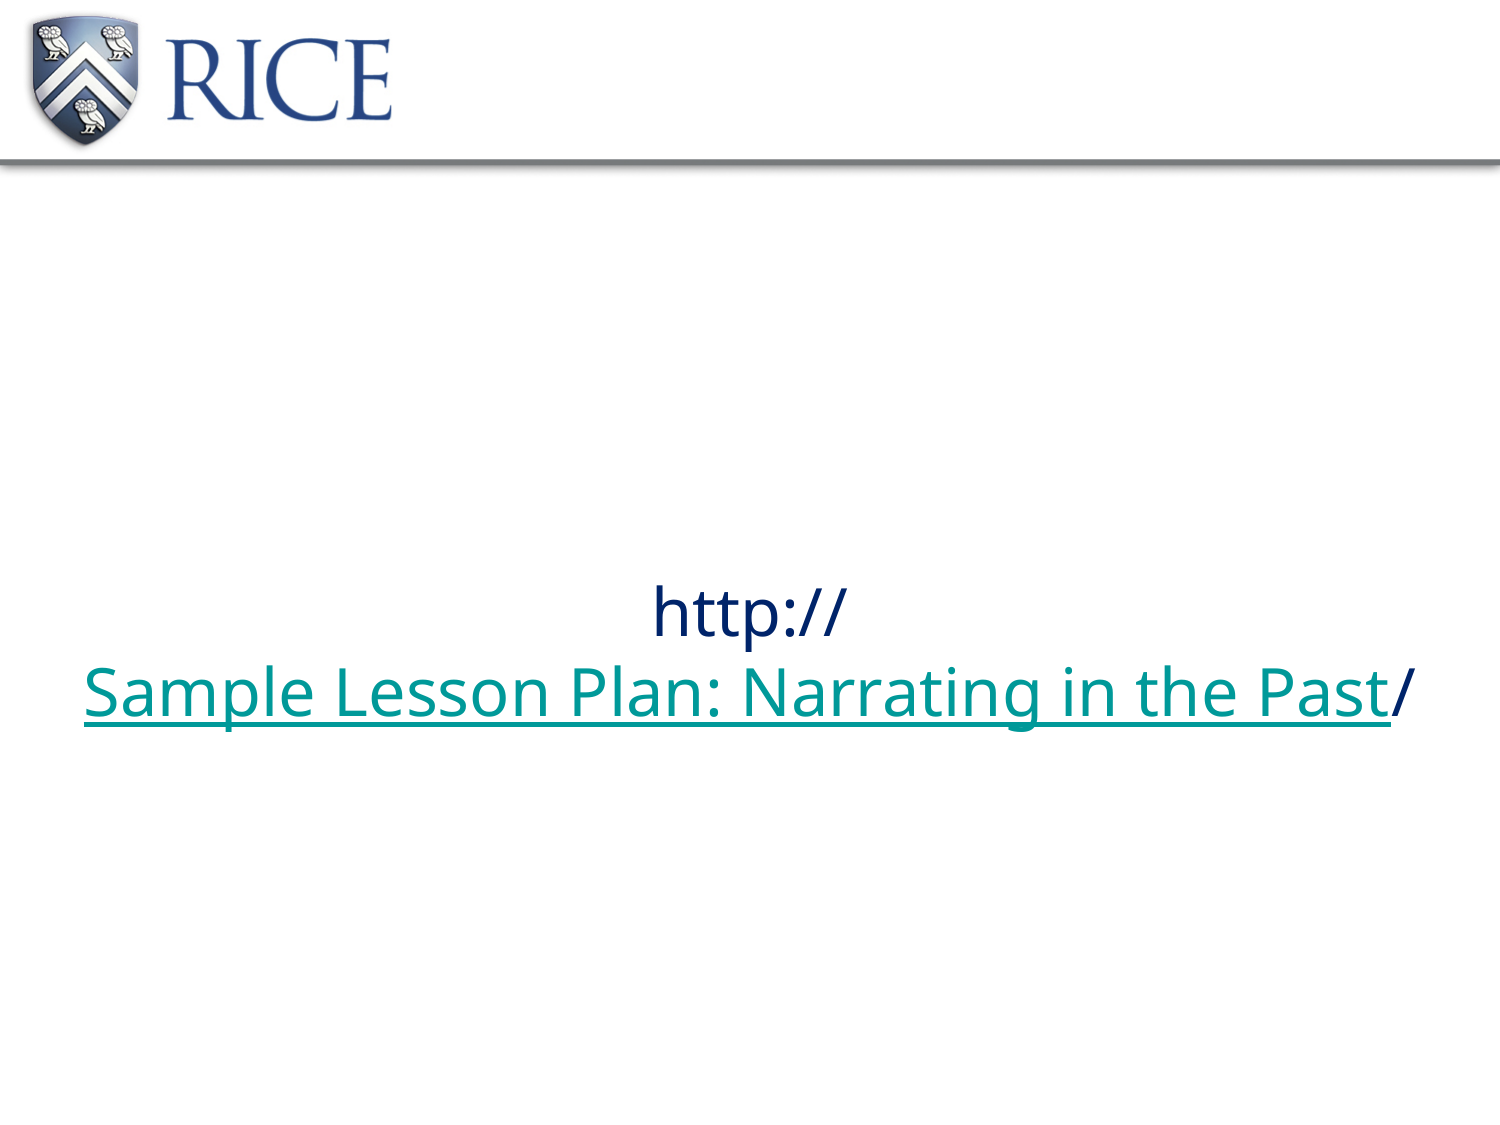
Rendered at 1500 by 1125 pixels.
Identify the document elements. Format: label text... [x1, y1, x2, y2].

picture [0, 0, 1500, 1125]
list http://Sample Lesson Plan: Narrating in the Past/ [37, 562, 1463, 675]
